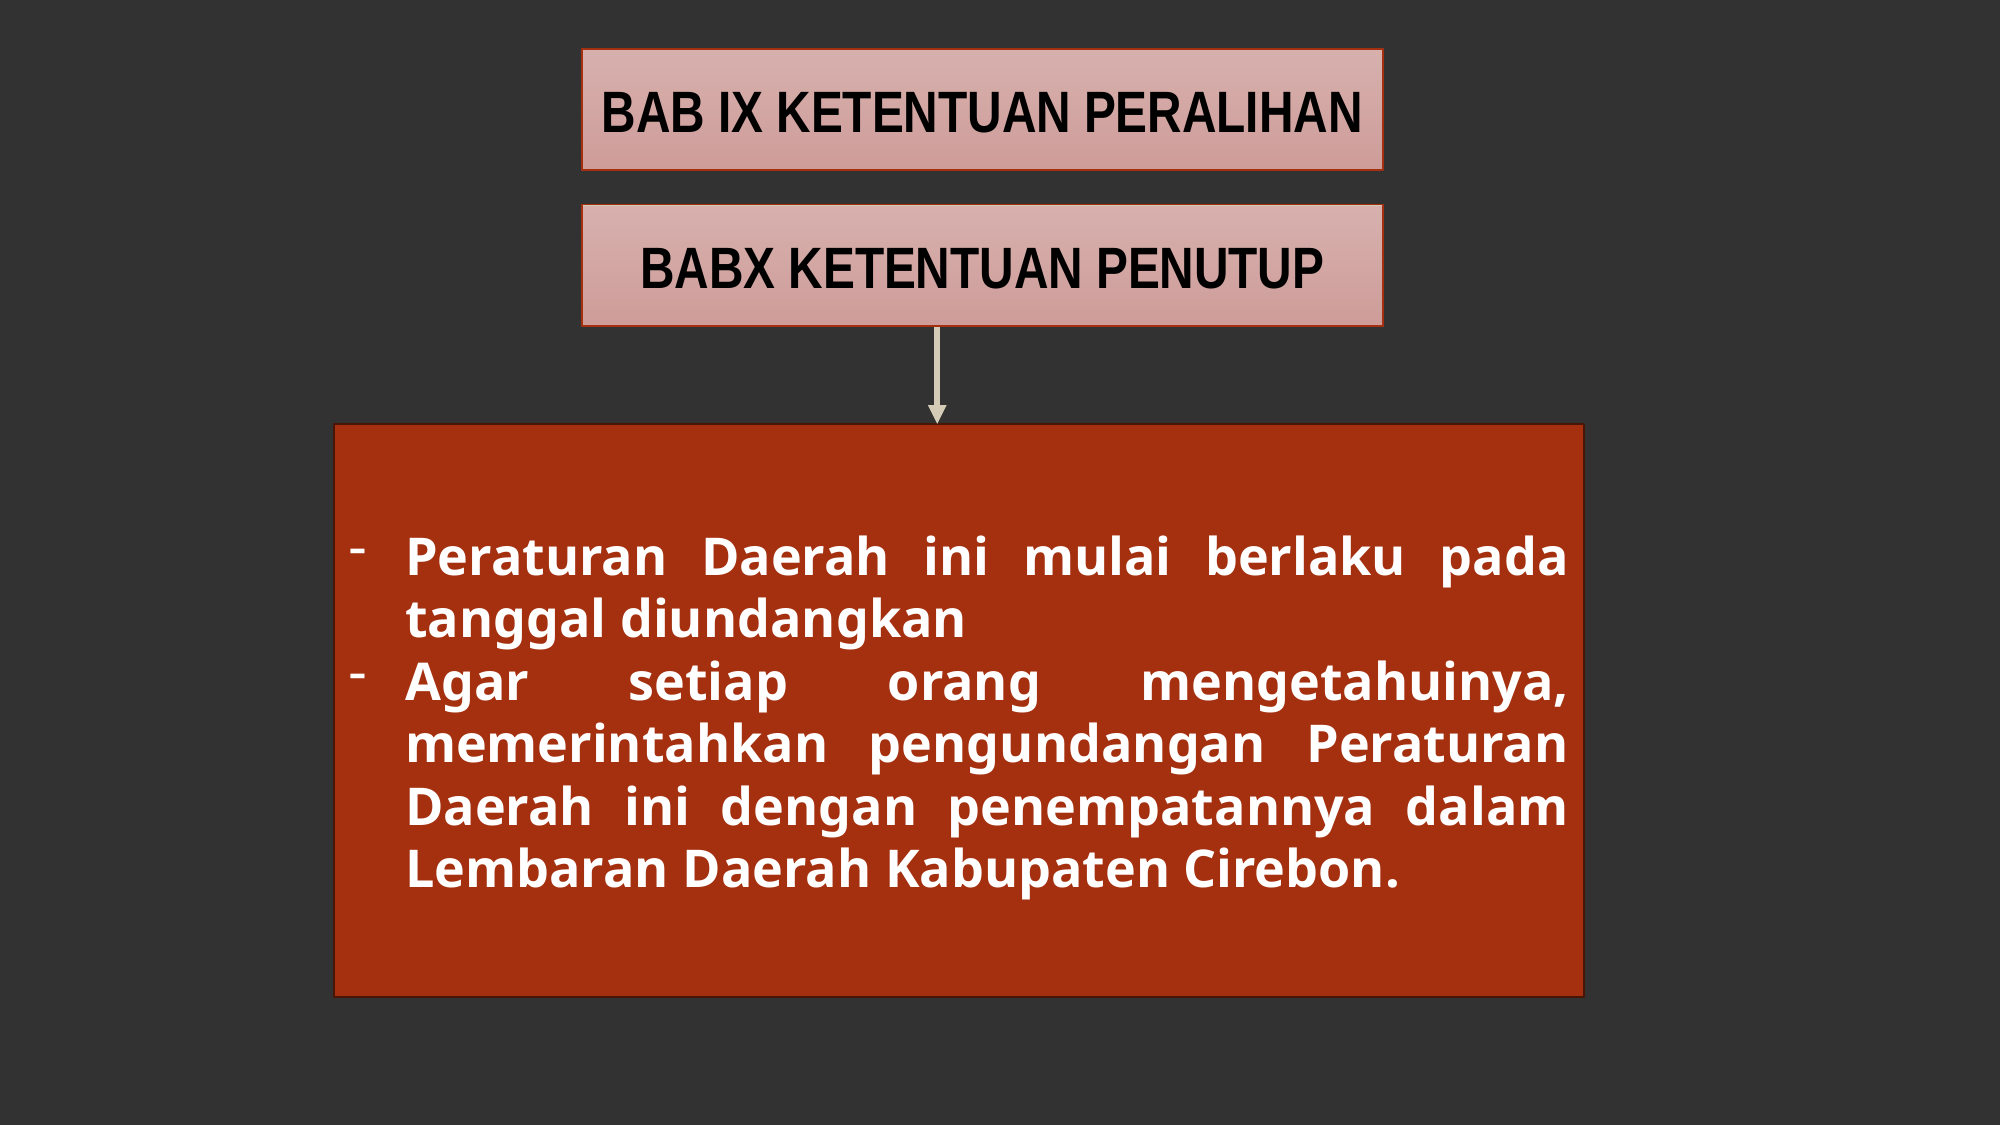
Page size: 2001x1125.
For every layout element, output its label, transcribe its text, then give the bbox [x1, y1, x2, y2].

text_box Peraturan Daerah ini mulai berlaku pada tanggal diundangkan Agar setiap orang mengetahuinya, memerintahkan pengundangan Peraturan Daerah ini dengan penempatannya dalam Lembaran Daerah Kabupaten Cirebon. [333, 423, 1585, 998]
text_box BABX KETENTUAN PENUTUP [581, 204, 1384, 327]
text_box BAB IX KETENTUAN PERALIHAN [581, 48, 1384, 171]
